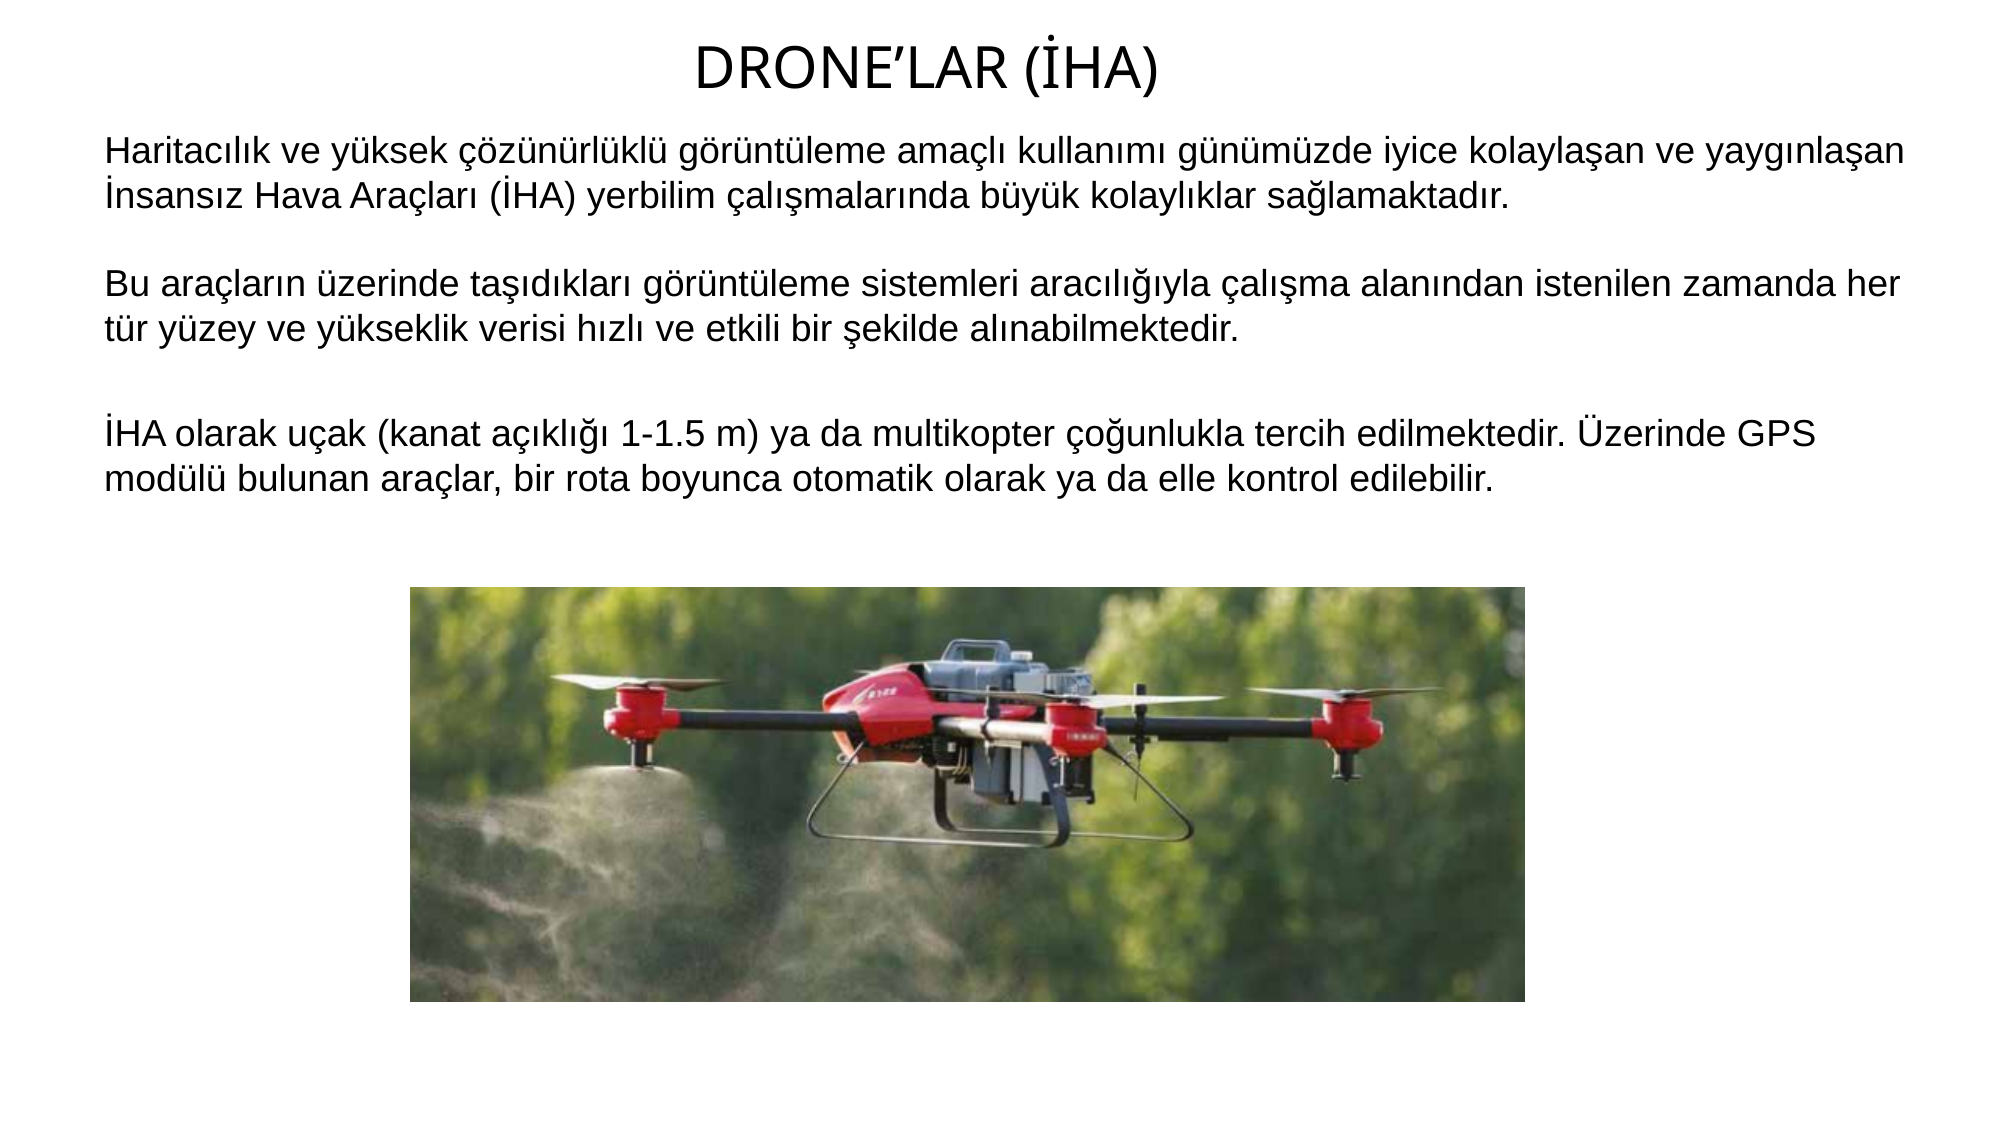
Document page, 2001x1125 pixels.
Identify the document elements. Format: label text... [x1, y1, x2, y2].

text_box Haritacılık ve yüksek çözünürlüklü görüntüleme amaçlı kullanımı günümüzde iyice kolaylaşan ve yaygınlaşan İnsansız Hava Araçları (İHA) yerbilim çalışmalarında büyük kolaylıklar sağlamaktadır. [89, 118, 1949, 224]
text_box İHA olarak uçak (kanat açıklığı 1-1.5 m) ya da multikopter çoğunlukla tercih edilmektedir. Üzerinde GPS modülü bulunan araçlar, bir rota boyunca otomatik olarak ya da elle kontrol edilebilir. [89, 401, 1938, 507]
text_box Bu araçların üzerinde taşıdıkları görüntüleme sistemleri aracılığıyla çalışma alanından istenilen zamanda her tür yüzey ve yükseklik verisi hızlı ve etkili bir şekilde alınabilmektedir. [89, 251, 1949, 357]
picture [410, 587, 1525, 1002]
text_box DRONE’LAR (İHA) [189, 23, 1665, 108]
